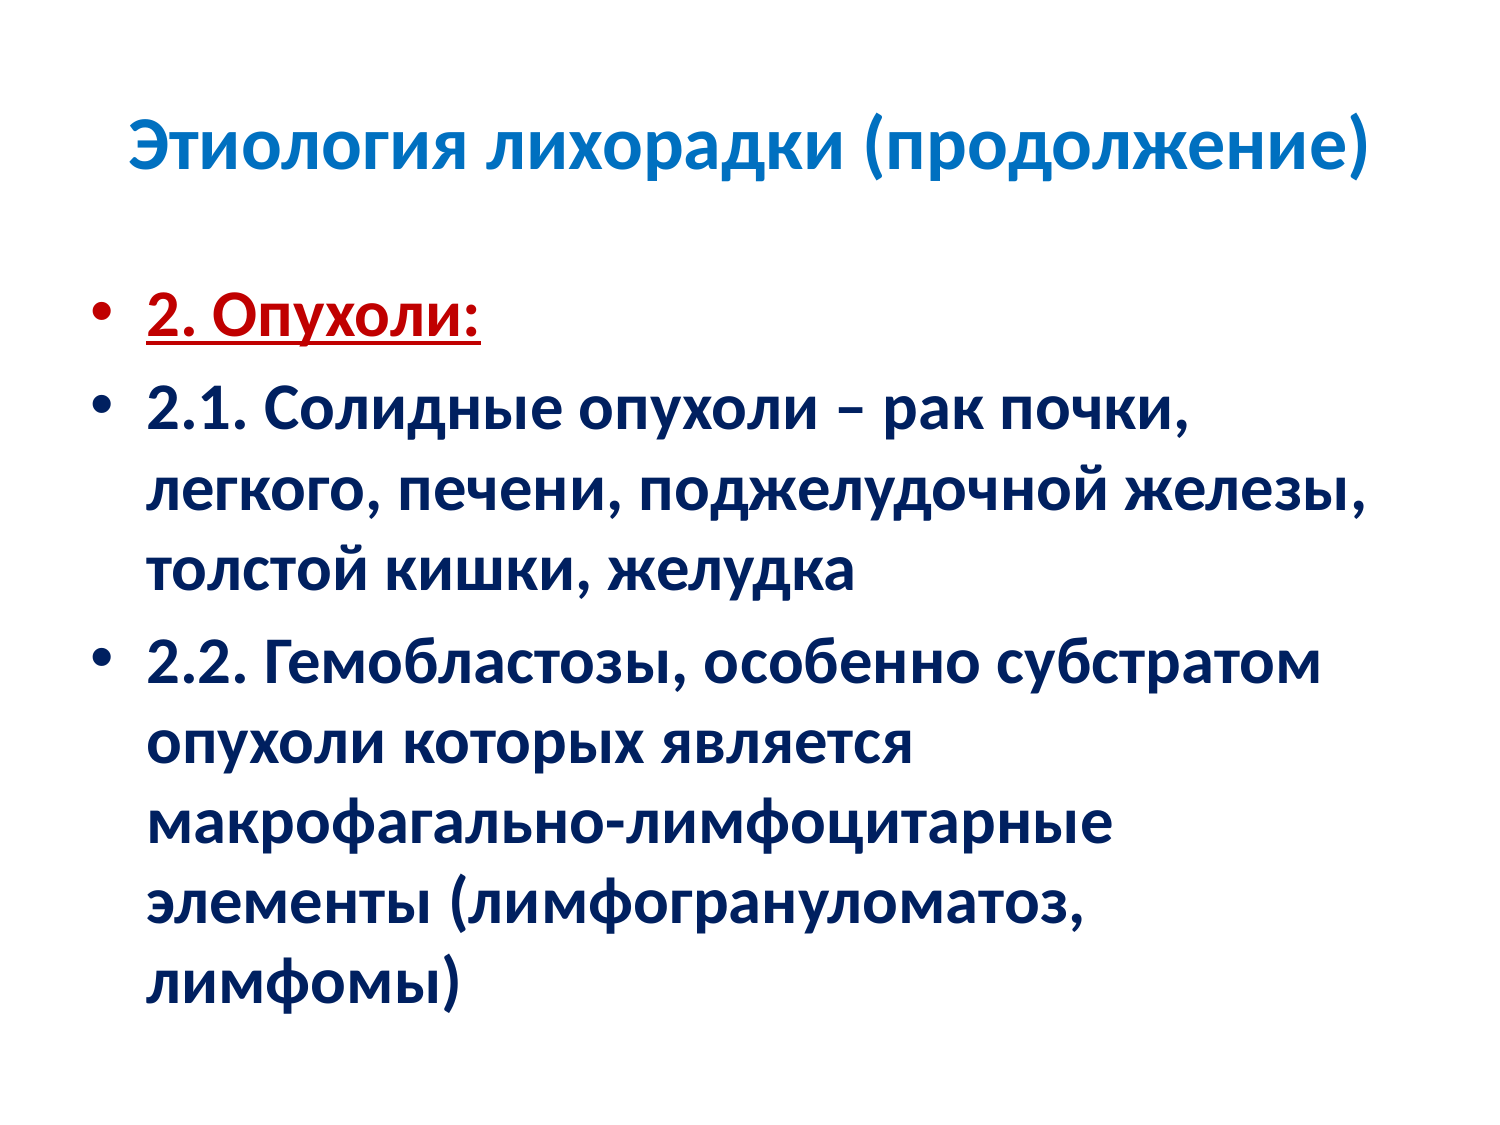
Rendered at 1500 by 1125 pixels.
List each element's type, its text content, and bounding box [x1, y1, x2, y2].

list 2. Опухоли: 2.1. Солидные опухоли – рак почки, легкого, печени, поджелудочной железы, толстой кишки, желудка 2.2. Гемобластозы, особенно субстратом опухоли которых является макрофагально-лимфоцитарные элементы (лимфогрануломатоз, лимфомы) [75, 262, 1425, 1005]
title Этиология лихорадки (продолжение) [75, 45, 1425, 233]
